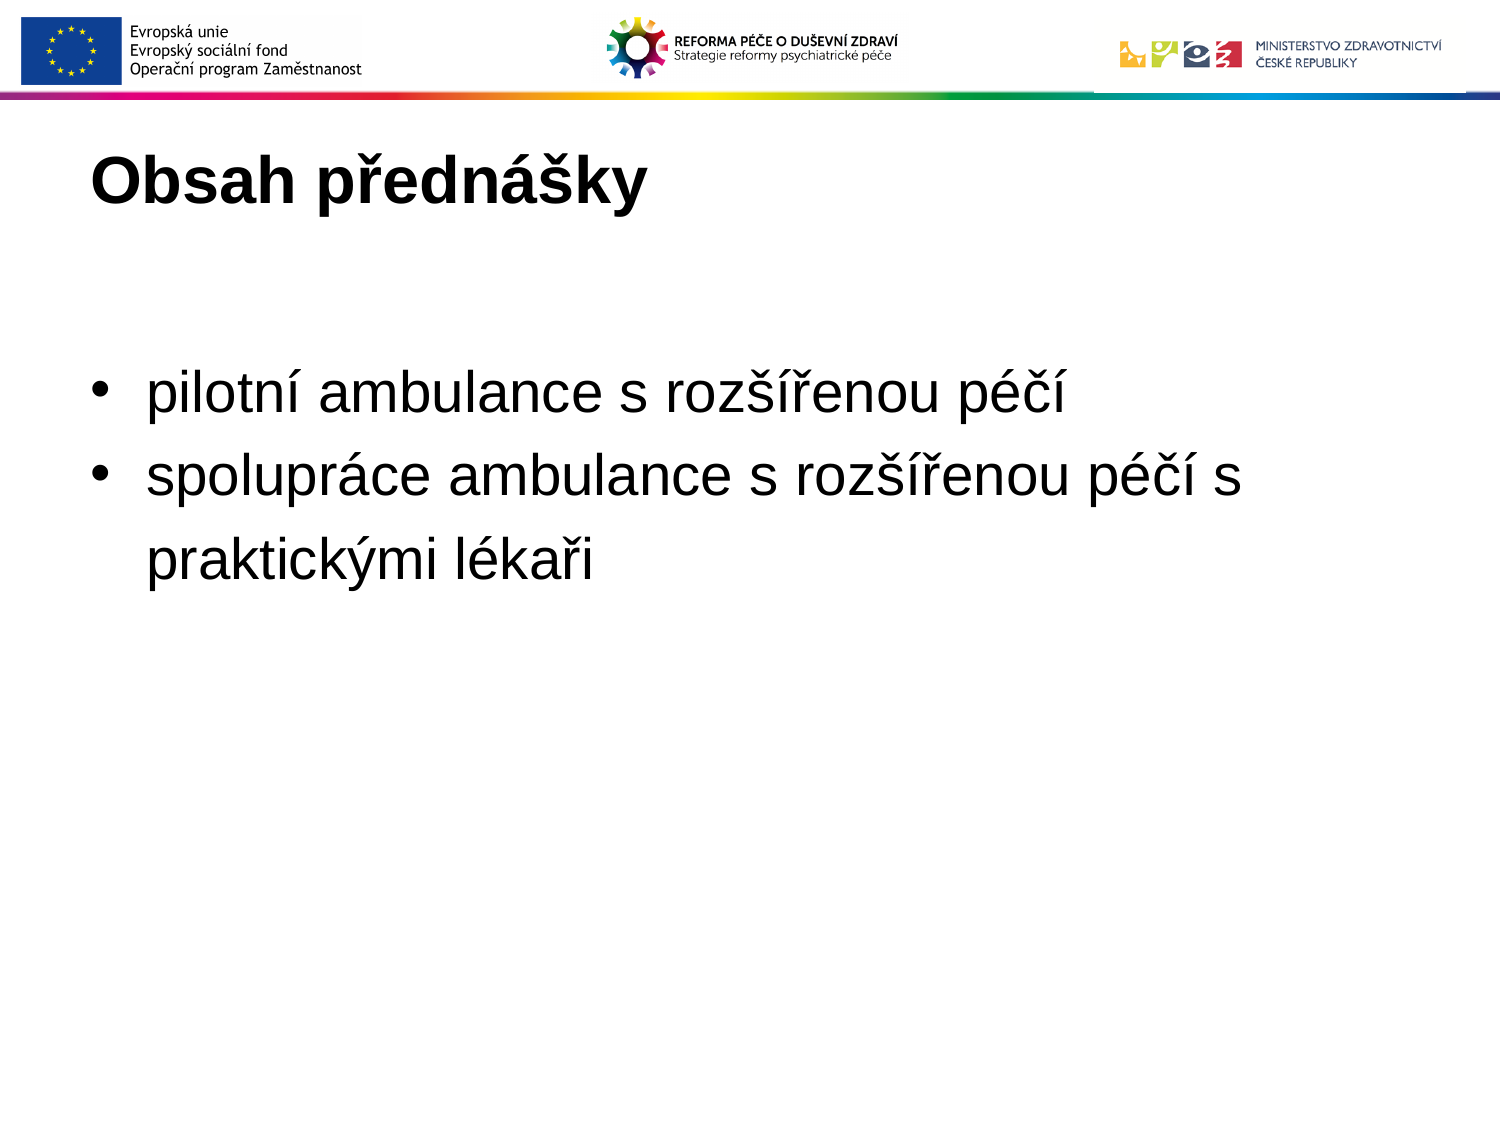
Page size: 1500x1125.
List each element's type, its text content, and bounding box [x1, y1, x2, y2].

picture [0, 15, 1500, 100]
picture [19, 15, 362, 87]
picture [591, 12, 909, 83]
title Obsah přednášky [75, 109, 1128, 246]
list pilotní ambulance s rozšířenou péčí spolupráce ambulance s rozšířenou péčí s praktickými lékaři [75, 262, 1425, 1005]
